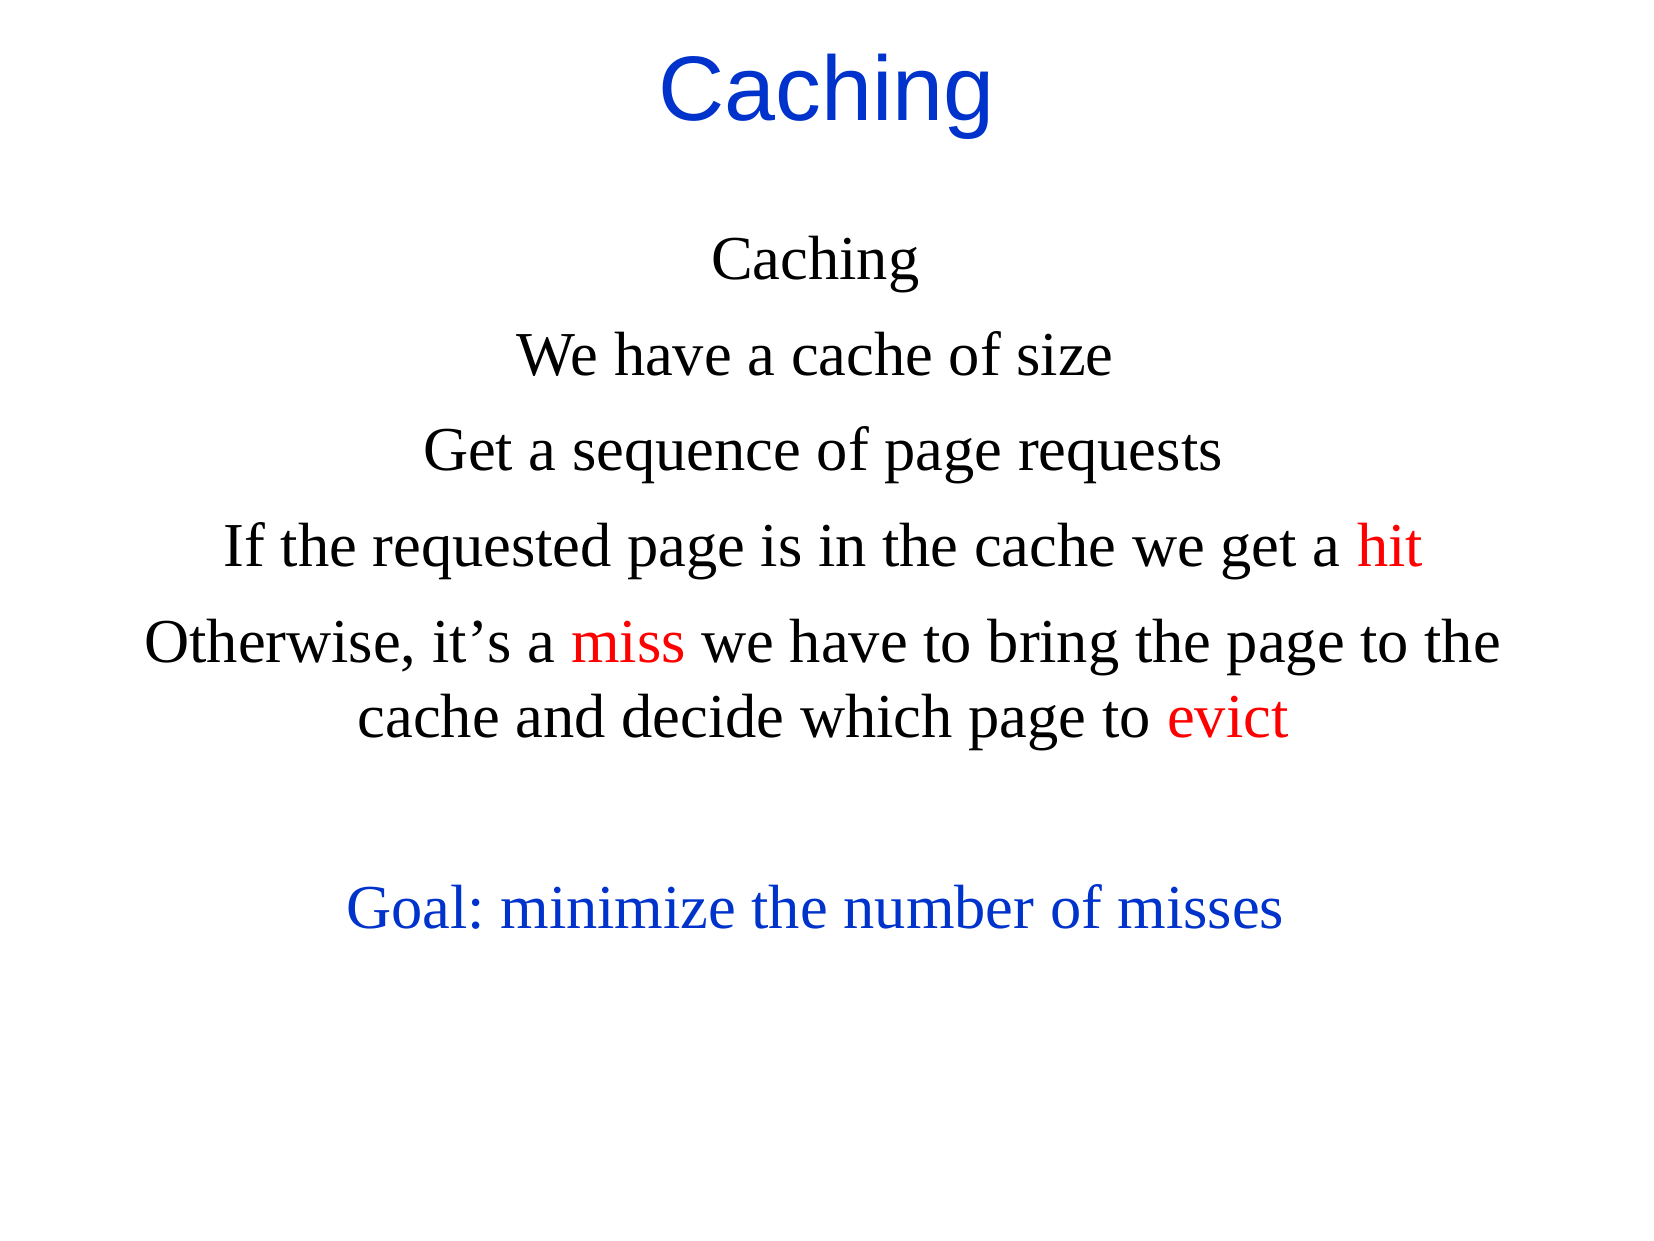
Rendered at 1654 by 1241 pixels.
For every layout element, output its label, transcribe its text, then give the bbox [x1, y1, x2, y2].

text_box Caching [0, 38, 1654, 141]
